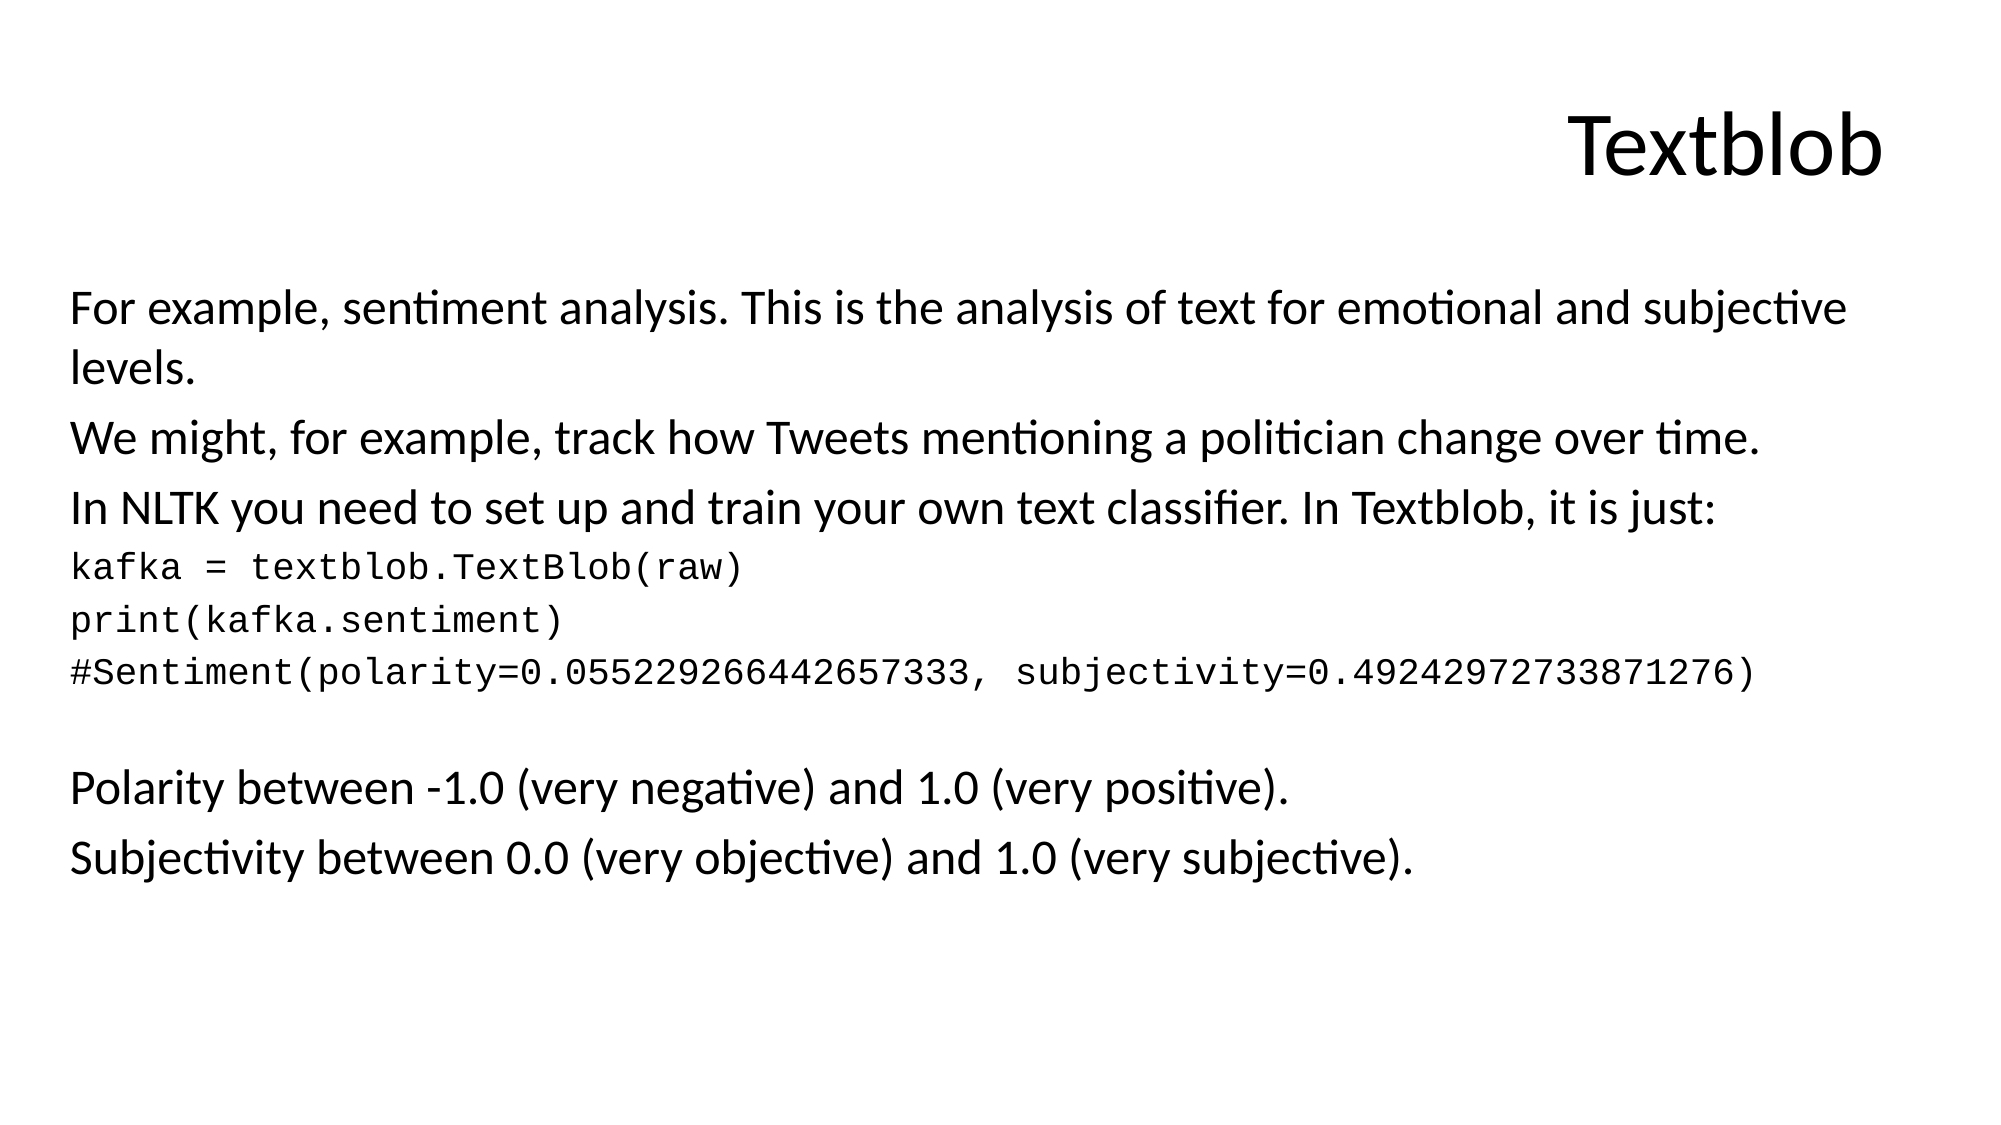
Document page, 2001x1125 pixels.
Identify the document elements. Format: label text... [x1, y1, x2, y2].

title Textblob [99, 45, 1900, 233]
list For example, sentiment analysis. This is the analysis of text for emotional and subjective levels. We might, for example, track how Tweets mentioning a politician change over time. In NLTK you need to set up and train your own text classifier. In Textblob, it is just: kafka = textblob.TextBlob(raw) print(kafka.sentiment) #Sentiment(polarity=0.055229266442657333, subjectivity=0.49242972733871276) Polarity between -1.0 (very negative) and 1.0 (very positive). Subjectivity between 0.0 (very objective) and 1.0 (very subjective). [55, 267, 1981, 1053]
